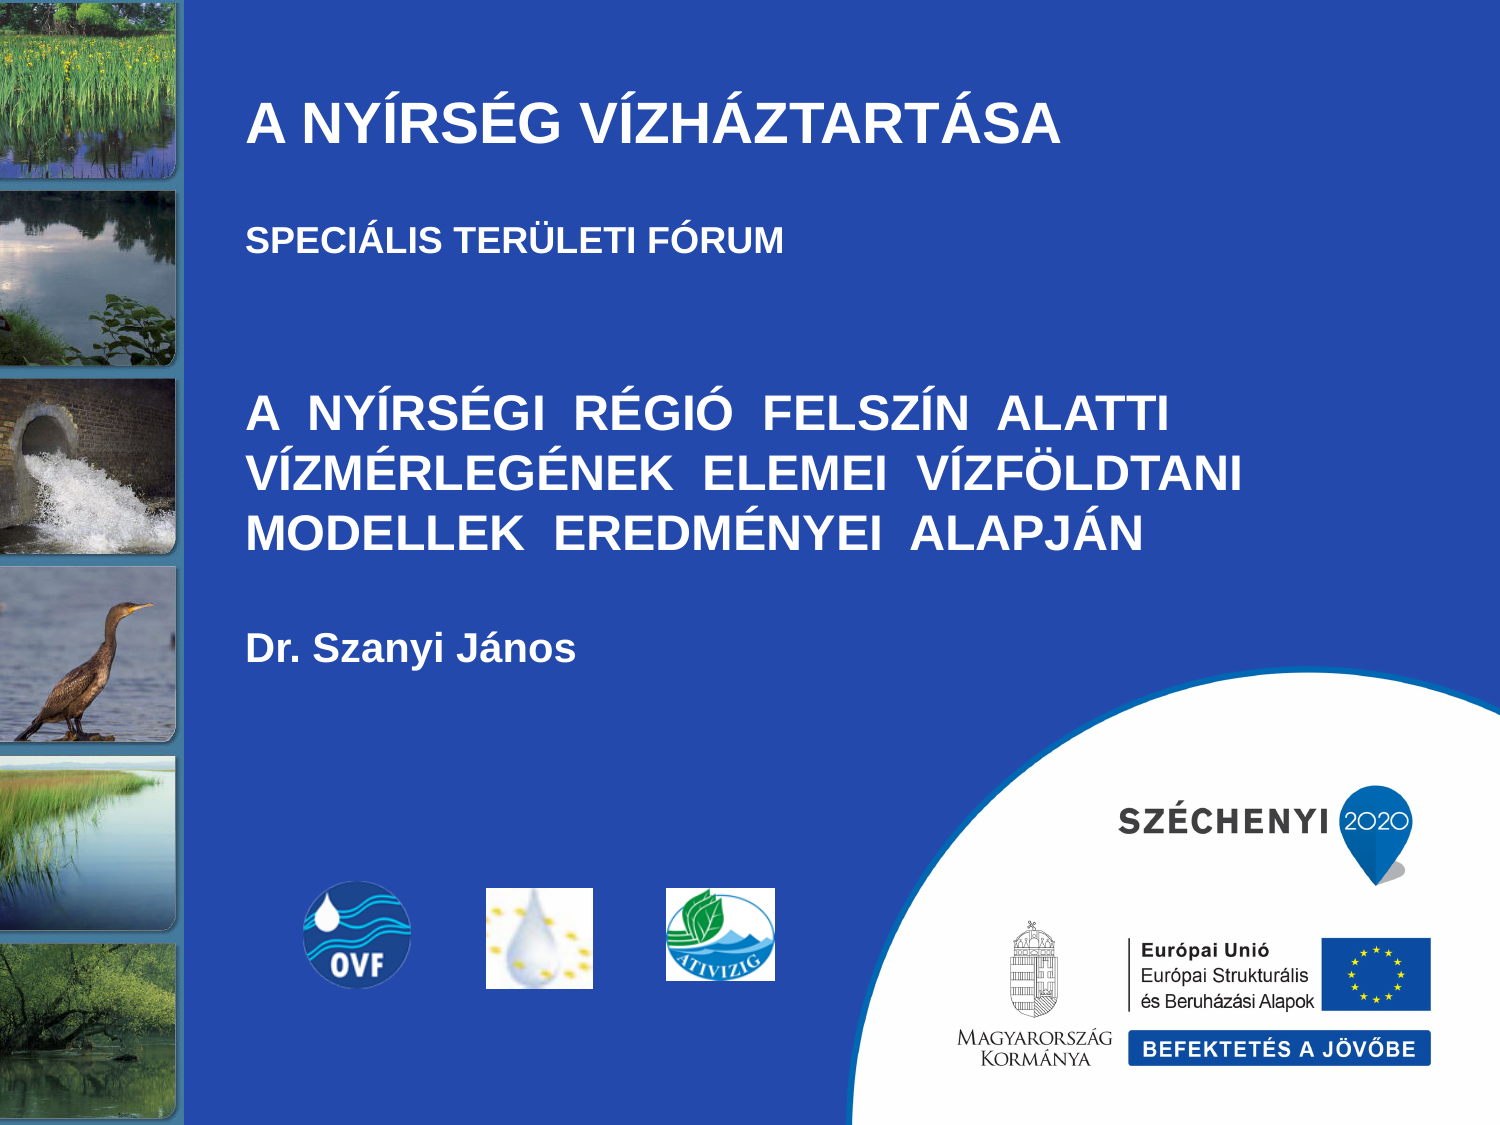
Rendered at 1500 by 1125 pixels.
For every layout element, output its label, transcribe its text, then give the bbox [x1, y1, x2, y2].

title A Nyírség vízháztartása speciális területi fórum A Nyírségi Régió Felszín alatti vízmérlegének elemei vízföldtani modellek eredményei alapján Dr. Szanyi János [230, 78, 1447, 823]
picture [0, 0, 1500, 1125]
